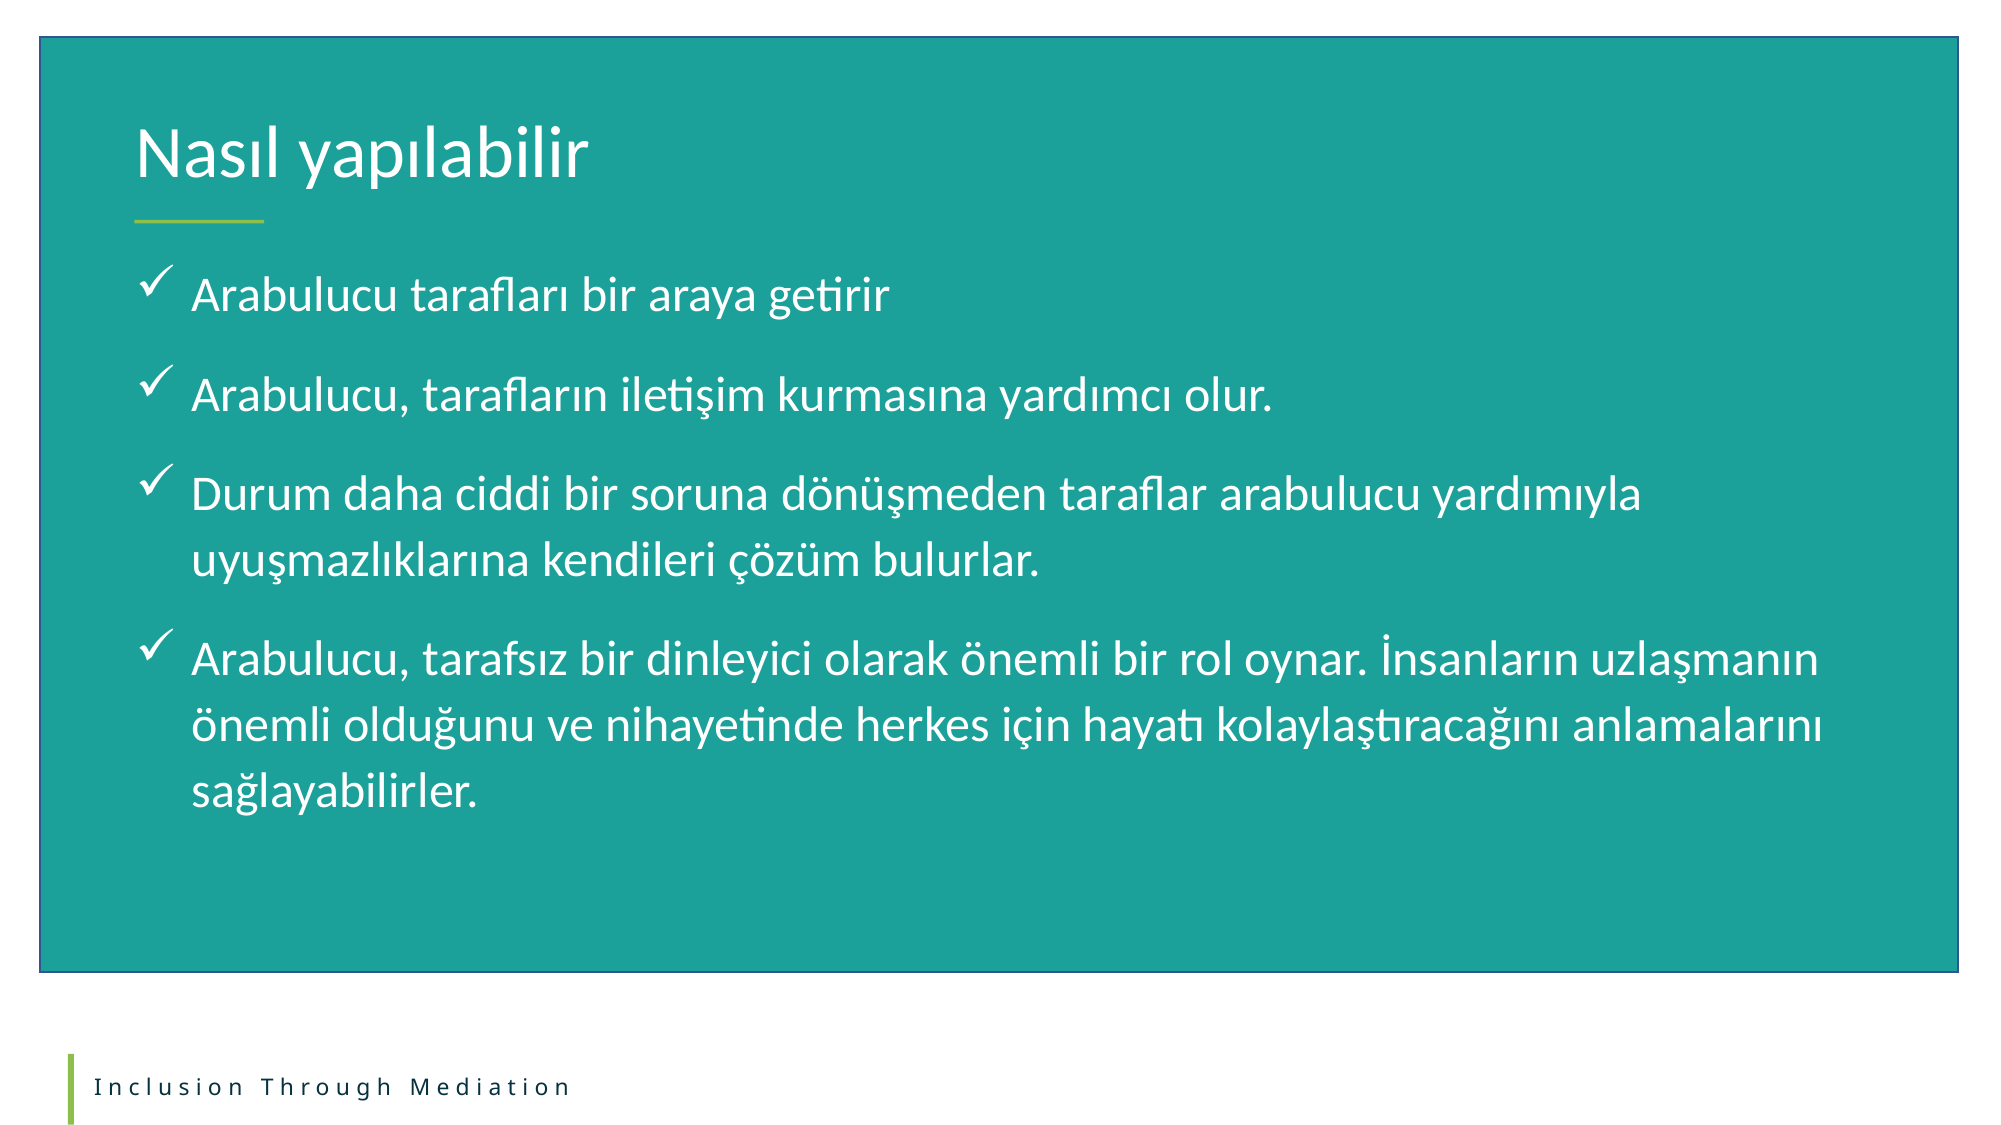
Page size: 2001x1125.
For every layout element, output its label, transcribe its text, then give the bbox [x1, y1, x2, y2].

list Nasıl yapılabilir [120, 105, 1894, 201]
list Arabulucu tarafları bir araya getirir Arabulucu, tarafların iletişim kurmasına yardımcı olur. Durum daha ciddi bir soruna dönüşmeden taraflar arabulucu yardımıyla uyuşmazlıklarına kendileri çözüm bulurlar. Arabulucu, tarafsız bir dinleyici olarak önemli bir rol oynar. İnsanların uzlaşmanın önemli olduğunu ve nihayetinde herkes için hayatı kolaylaştıracağını anlamalarını sağlayabilirler. [120, 248, 1894, 923]
